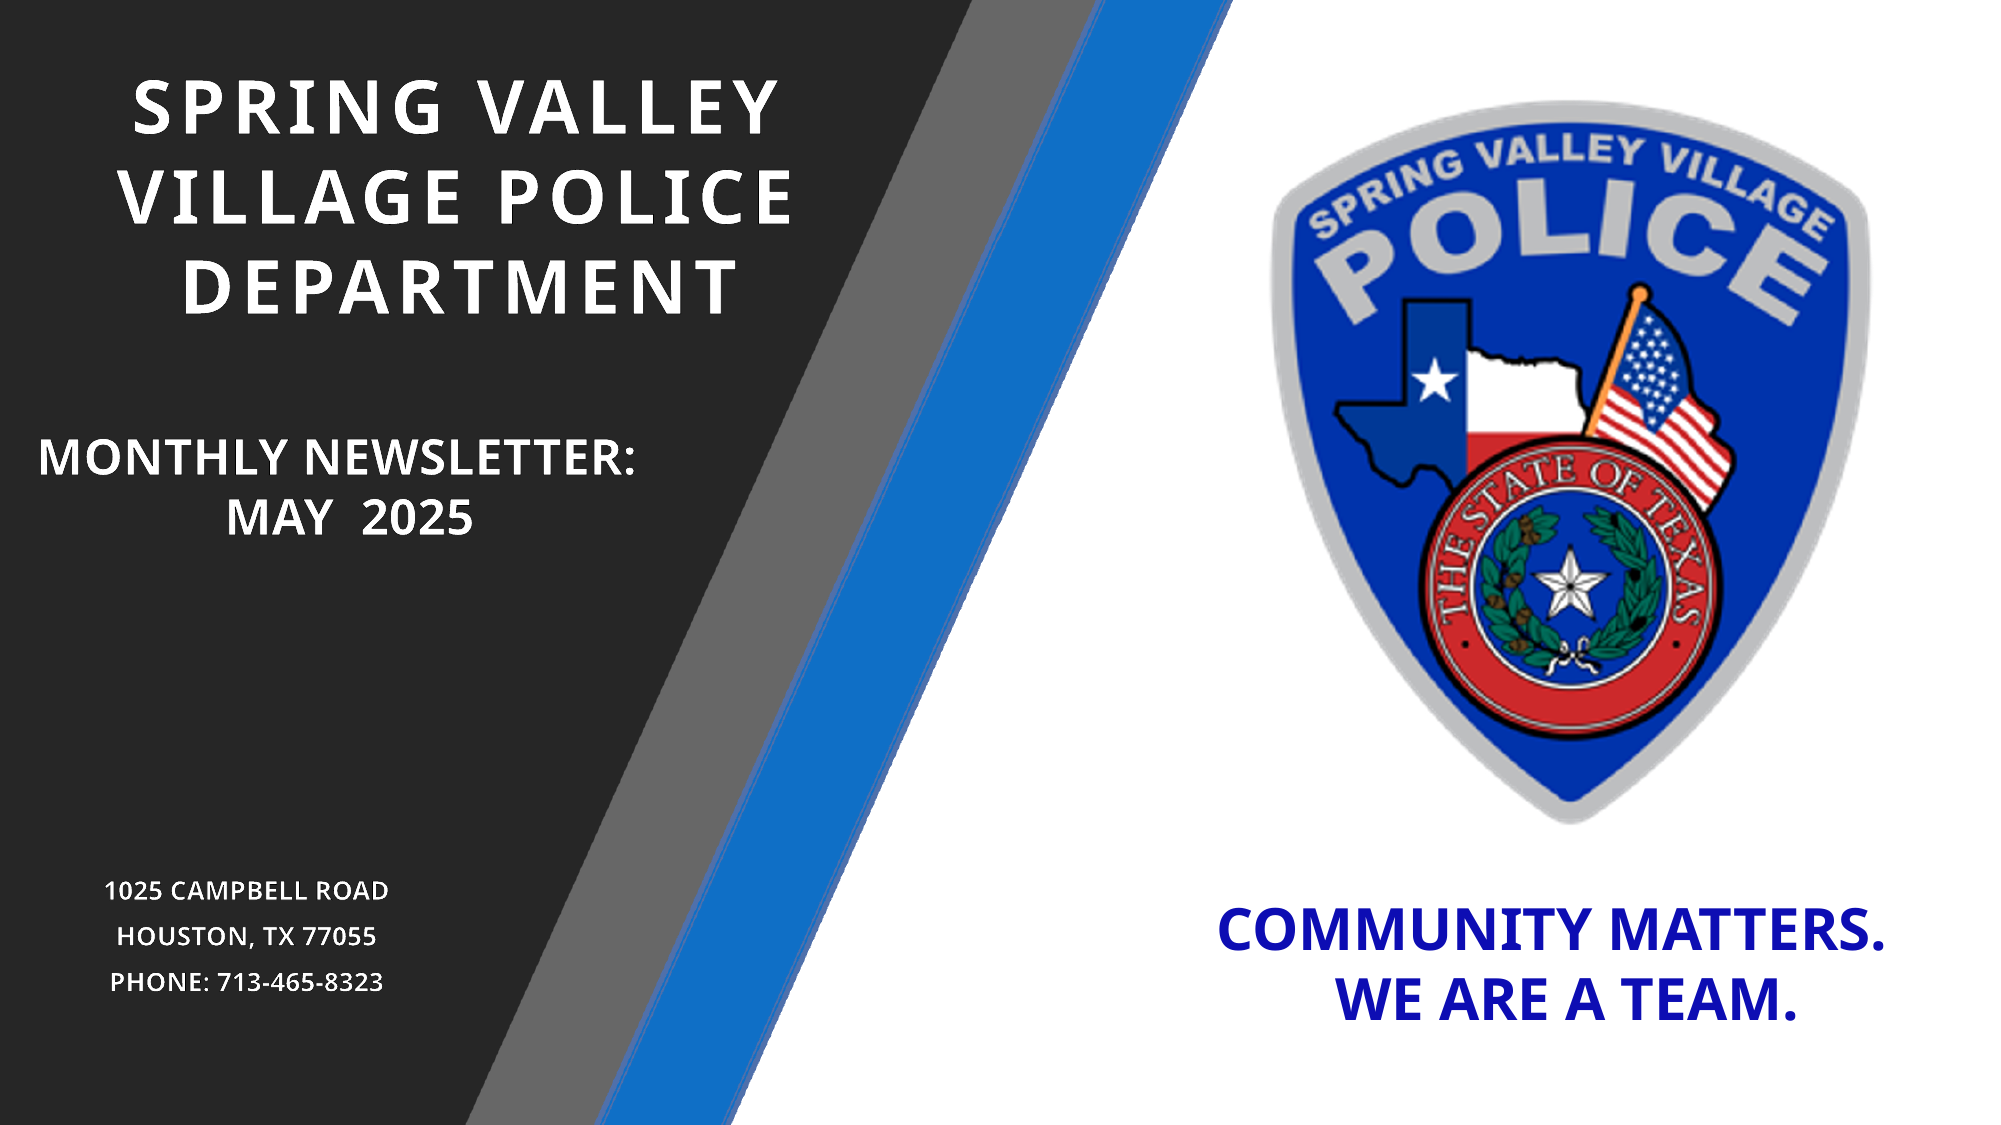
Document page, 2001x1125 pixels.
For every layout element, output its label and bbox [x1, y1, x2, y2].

list [0, 0, 2000, 1125]
picture [1256, 83, 1892, 834]
